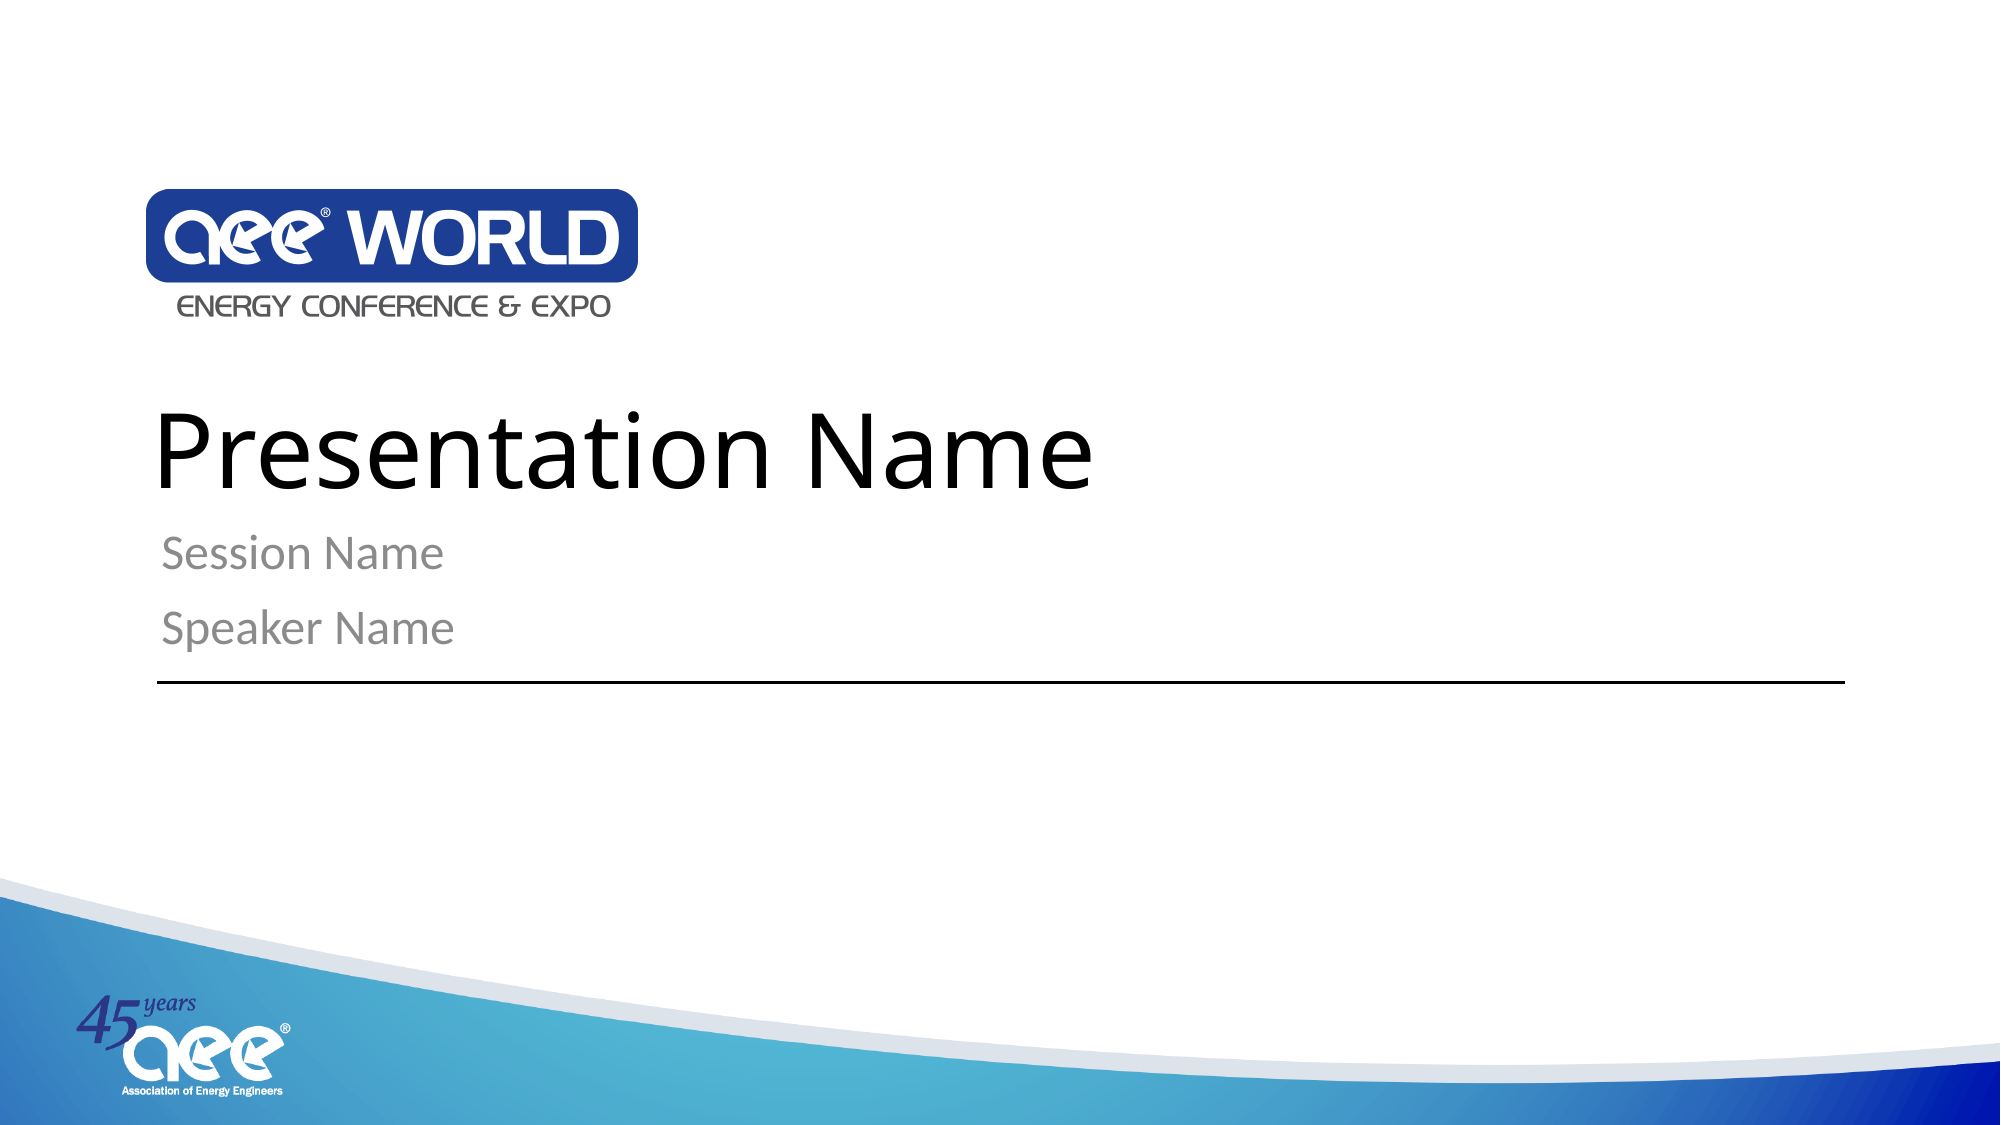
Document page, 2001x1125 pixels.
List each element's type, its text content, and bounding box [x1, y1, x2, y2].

list Session Name Speaker Name [146, 519, 1872, 766]
picture [146, 189, 638, 317]
title Presentation Name [136, 384, 1862, 519]
picture [0, 871, 2000, 1125]
